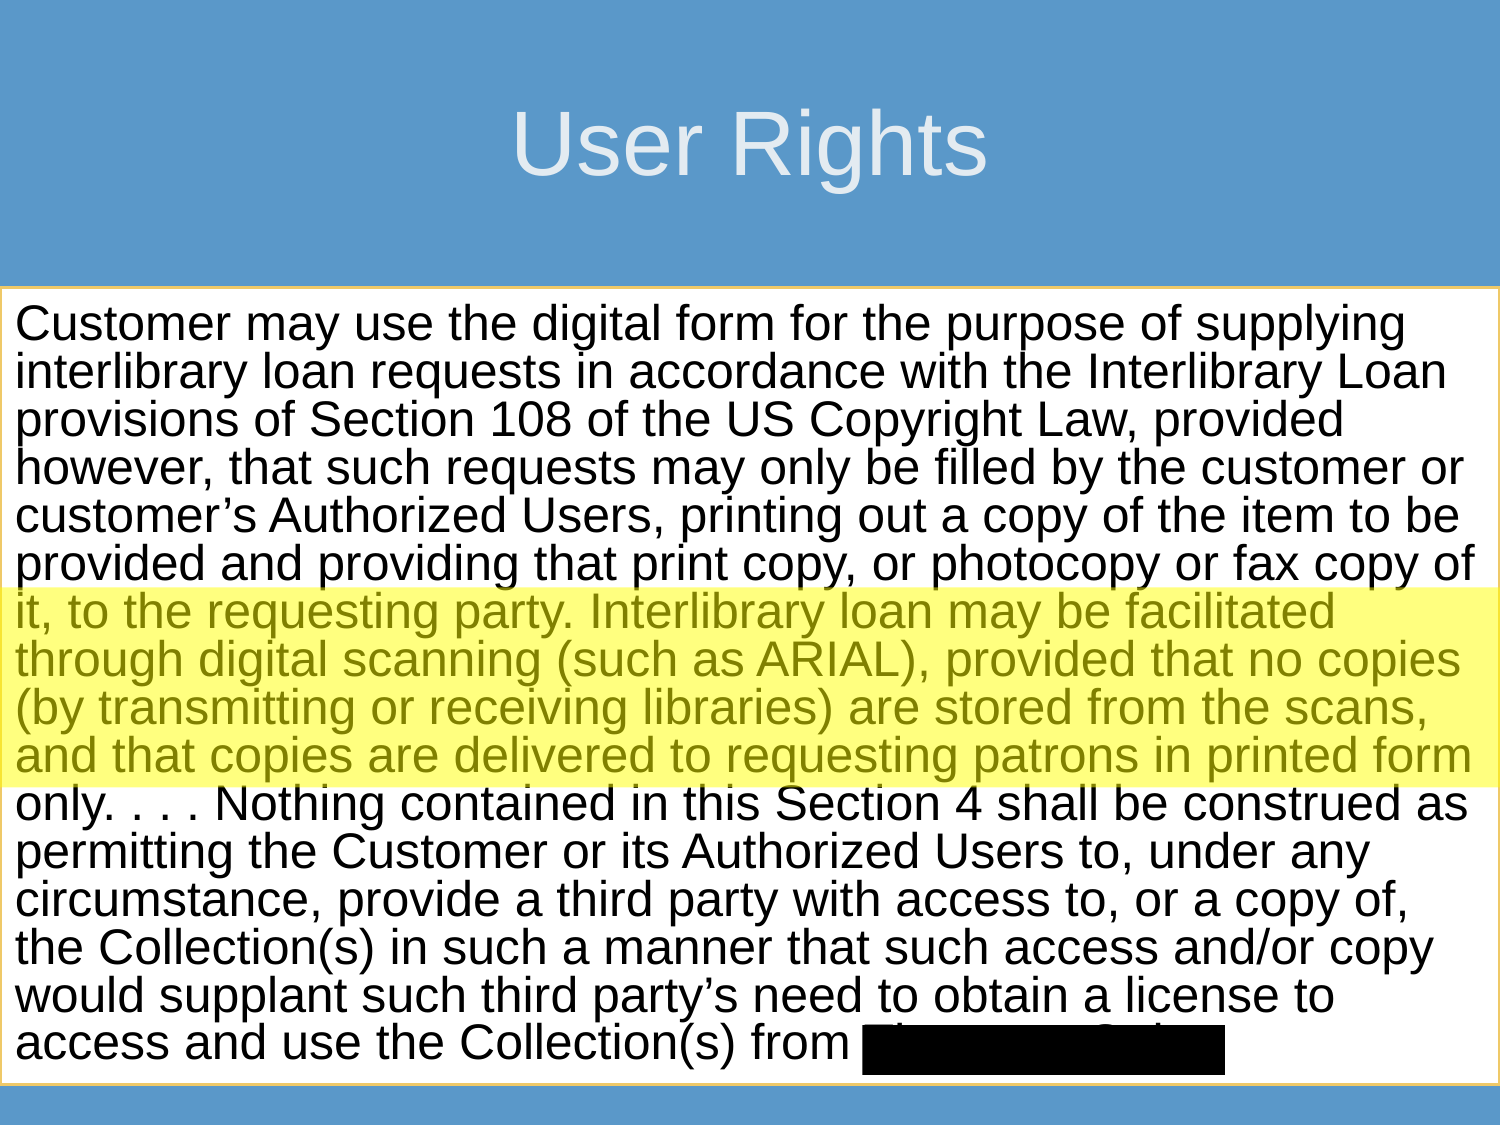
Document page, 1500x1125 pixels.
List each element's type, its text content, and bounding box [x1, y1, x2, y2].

text_box [0, 587, 1500, 788]
text_box Customer may use the digital form for the purpose of supplying interlibrary loan requests in accordance with the Interlibrary Loan provisions of Section 108 of the US Copyright Law, provided however, that such requests may only be filled by the customer or customer’s Authorized Users, printing out a copy of the item to be provided and providing that print copy, or photocopy or fax copy of it, to the requesting party. Interlibrary loan may be facilitated through digital scanning (such as ARIAL), provided that no copies (by transmitting or receiving libraries) are stored from the scans, and that copies are delivered to requesting patrons in printed form only. . . . Nothing contained in this Section 4 shall be construed as permitting the Customer or its Authorized Users to, under any circumstance, provide a third party with access to, or a copy of, the Collection(s) in such a manner that such access and/or copy would supplant such third party’s need to obtain a license to access and use the Collection(s) from Thomson Gale. [0, 788, 1500, 1085]
text_box Customer may use the digital form for the purpose of supplying interlibrary loan requests in accordance with the Interlibrary Loan provisions of Section 108 of the US Copyright Law, provided however, that such requests may only be filled by the customer or customer’s Authorized Users, printing out a copy of the item to be provided and providing that print copy, or photocopy or fax copy of it, to the requesting party. Interlibrary loan may be facilitated through digital scanning (such as ARIAL), provided that no copies (by transmitting or receiving libraries) are stored from the scans, and that copies are delivered to requesting patrons in printed form only. . . . Nothing contained in this Section 4 shall be construed as permitting the Customer or its Authorized Users to, under any circumstance, provide a third party with access to, or a copy of, the Collection(s) in such a manner that such access and/or copy would supplant such third party’s need to obtain a license to access and use the Collection(s) from Thomson Gale. [0, 287, 1500, 587]
text_box [862, 1025, 1225, 1075]
title User Rights [75, 45, 1425, 233]
